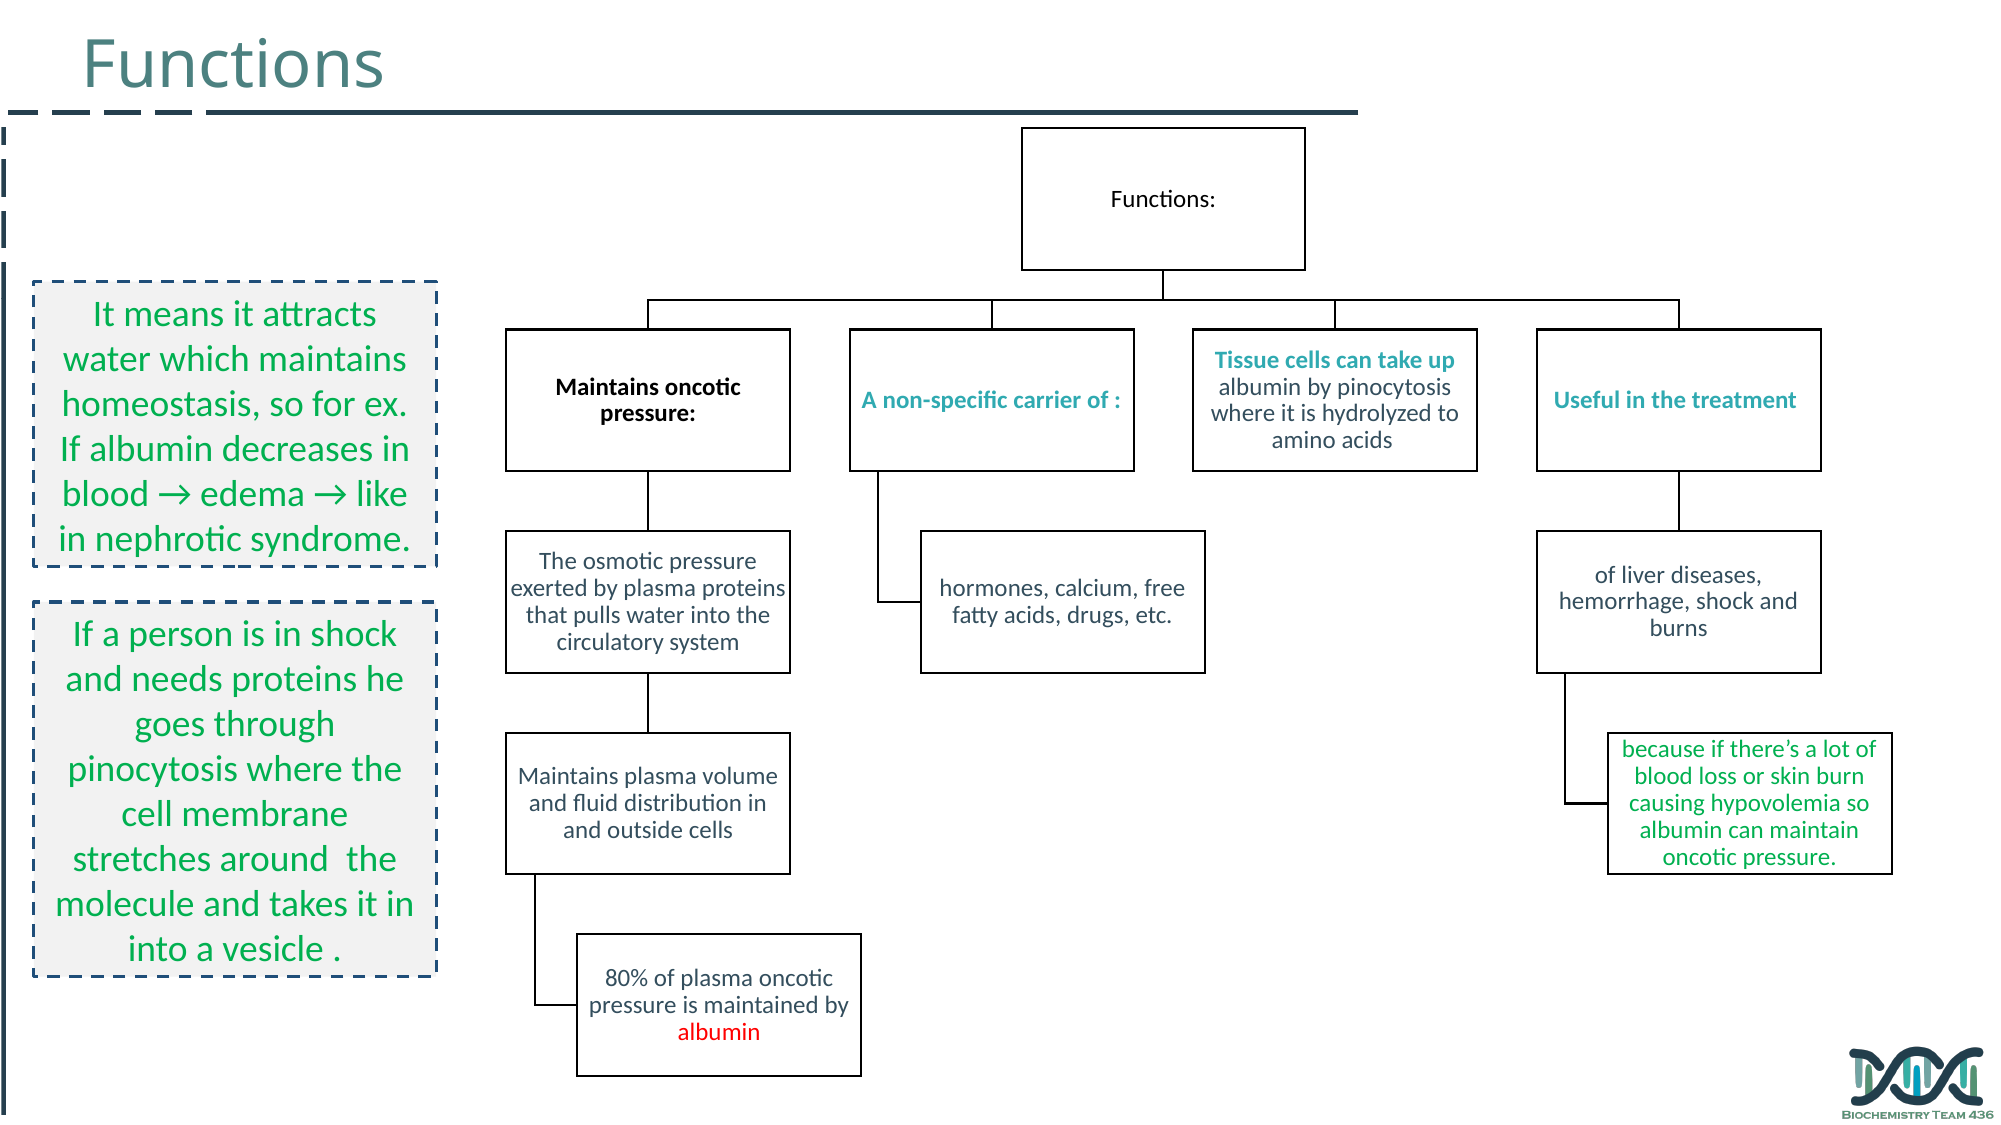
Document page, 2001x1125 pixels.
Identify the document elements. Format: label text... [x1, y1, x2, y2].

text_box If a person is in shock and needs proteins he goes through pinocytosis where the cell membrane stretches around the molecule and takes it in into a vesicle . [33, 601, 235, 977]
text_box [235, 127, 2000, 1077]
picture [1834, 1046, 2001, 1125]
text_box [0, 305, 235, 833]
text_box It means it attracts water which maintains homeostasis, so for ex. If albumin decreases in blood → edema → like in nephrotic syndrome. [33, 281, 235, 567]
text_box Functions [66, 22, 1342, 211]
